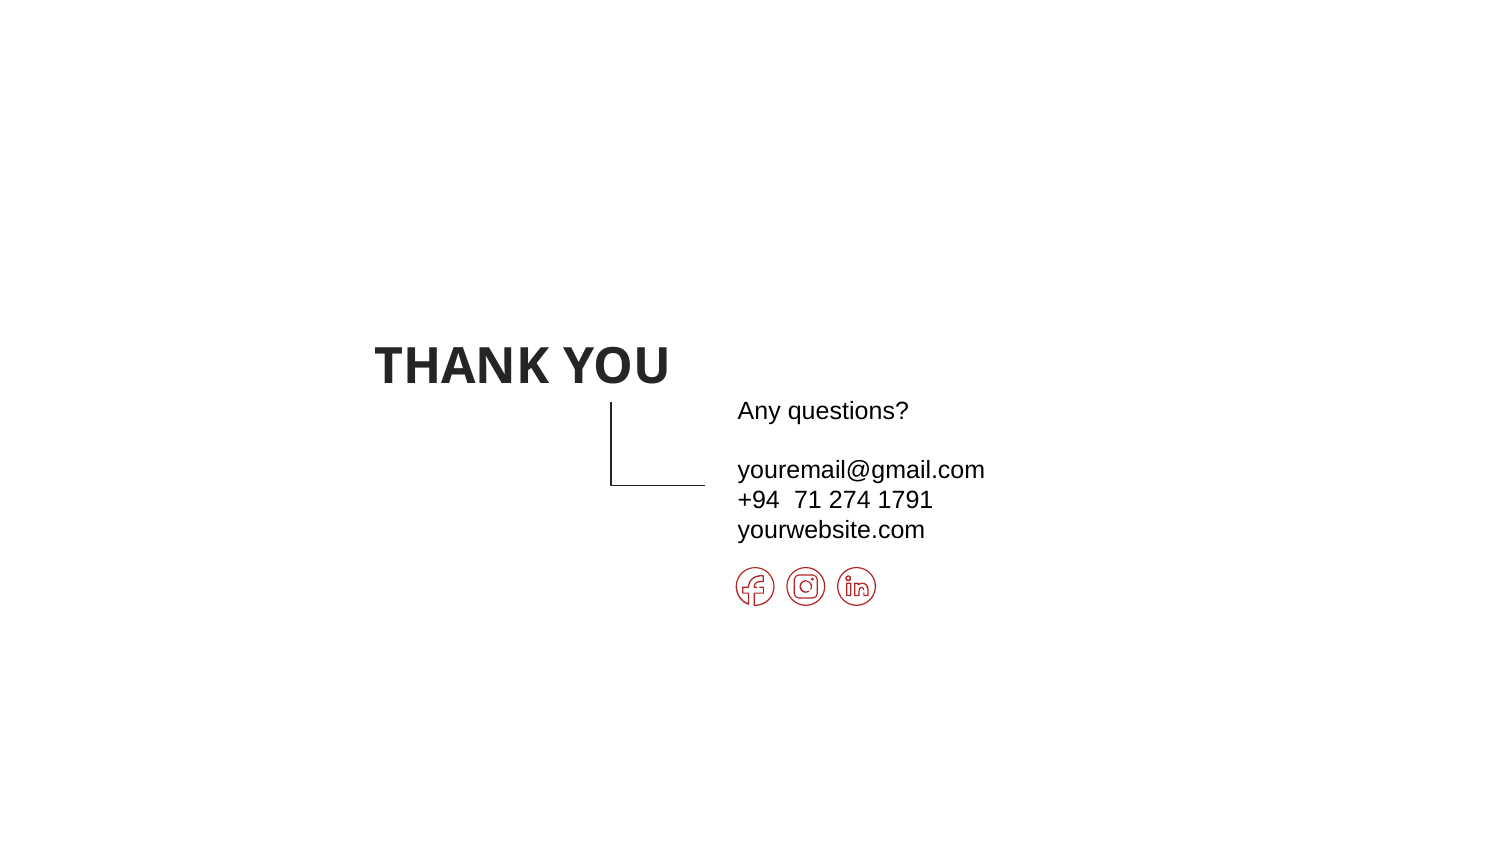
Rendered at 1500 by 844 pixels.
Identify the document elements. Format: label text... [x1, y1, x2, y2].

text_box THANK YOU [354, 290, 686, 409]
text_box Any questions? youremail@gmail.com +94 71 274 1791 yourwebsite.com [722, 361, 1148, 577]
text_box [610, 401, 705, 486]
text_box [735, 567, 775, 607]
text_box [836, 566, 877, 607]
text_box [786, 566, 826, 607]
